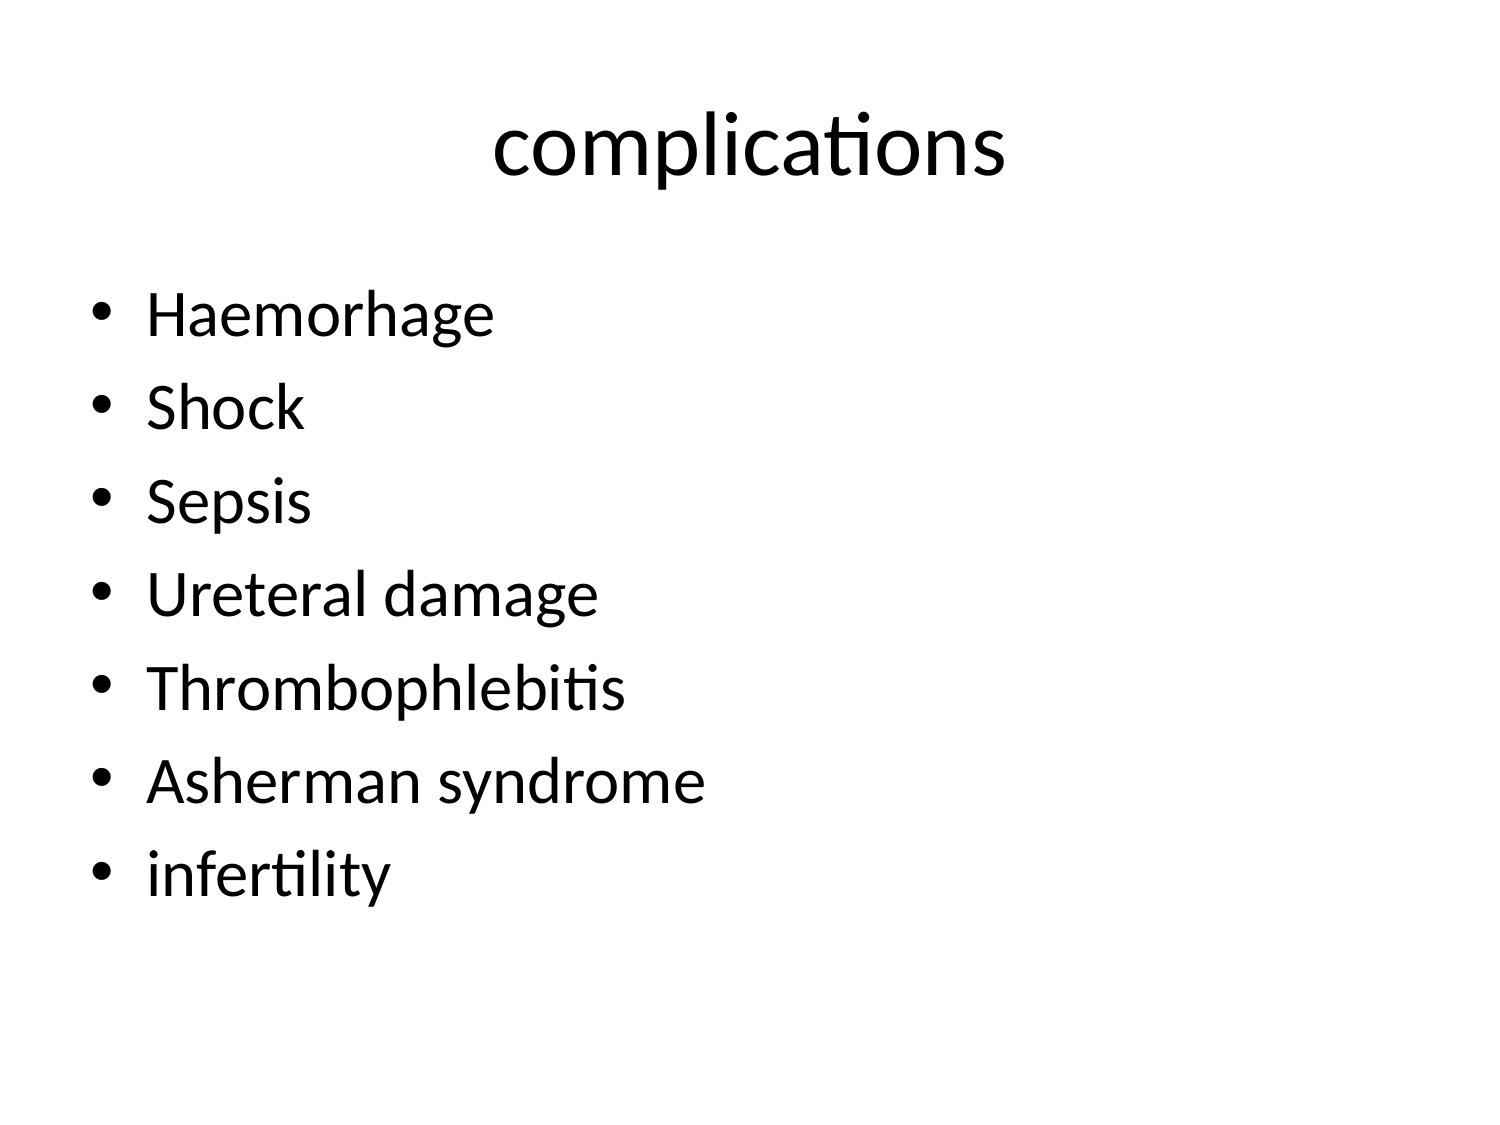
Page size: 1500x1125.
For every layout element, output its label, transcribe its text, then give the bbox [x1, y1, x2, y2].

title complications [75, 45, 1425, 233]
list Haemorhage Shock Sepsis Ureteral damage Thrombophlebitis Asherman syndrome infertility [75, 262, 1425, 1005]
